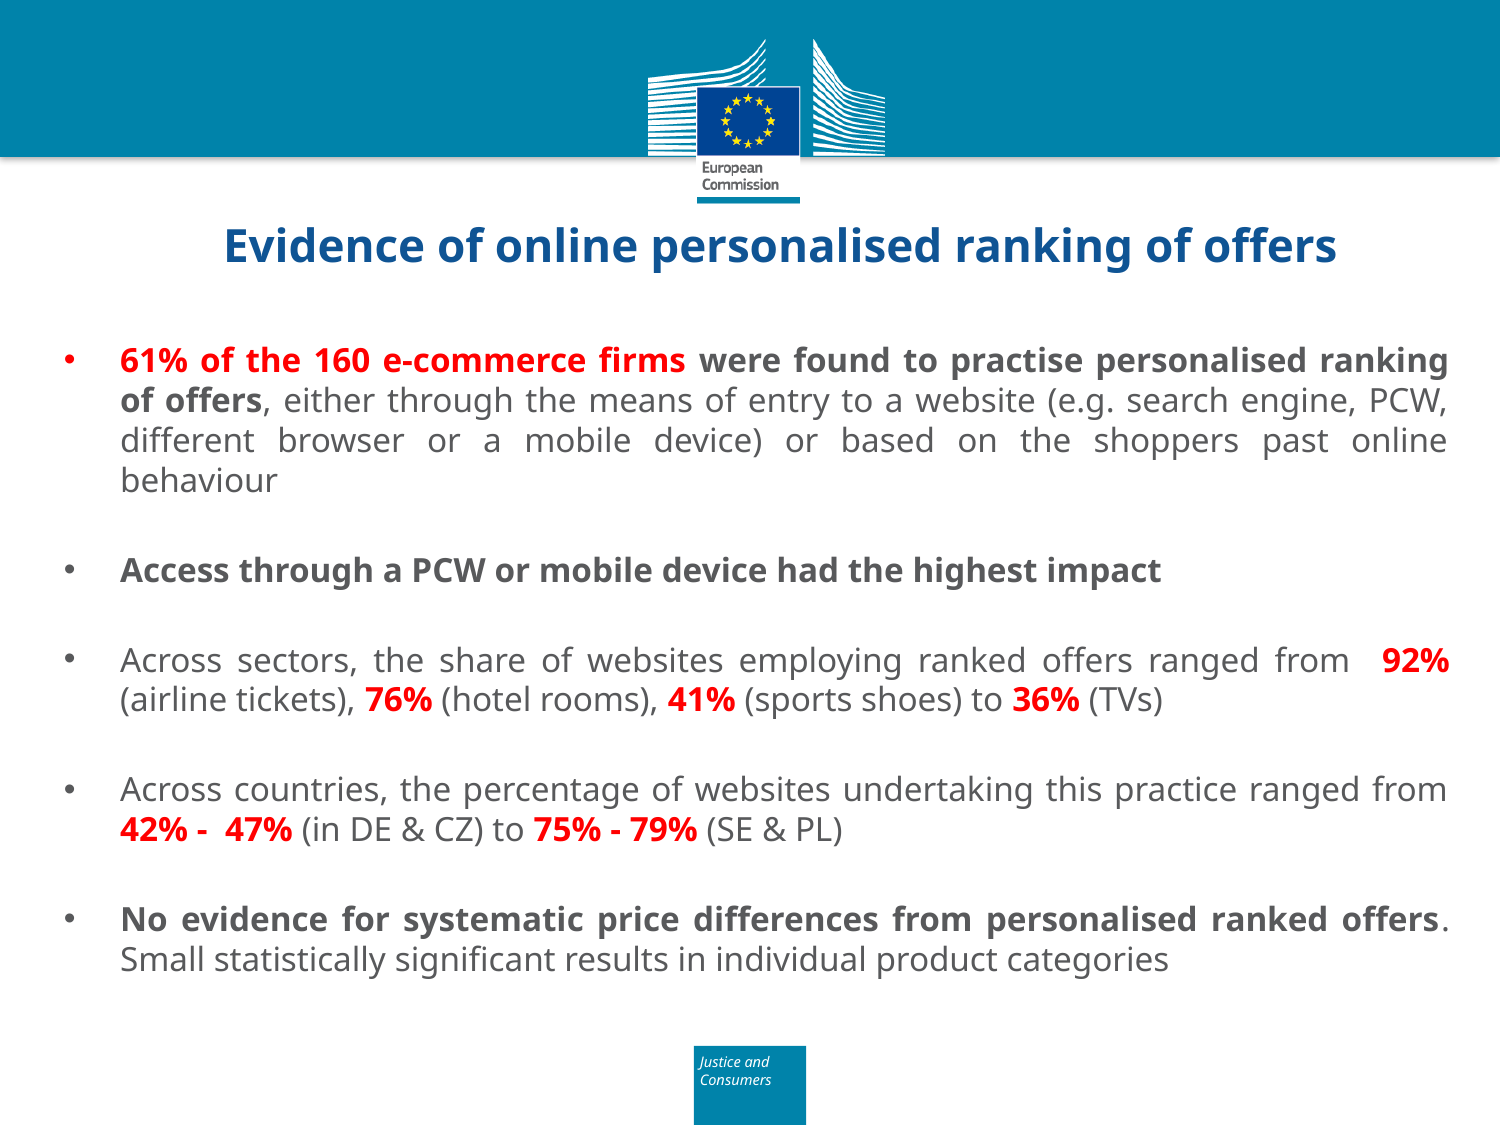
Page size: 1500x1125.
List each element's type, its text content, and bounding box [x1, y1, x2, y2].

picture [814, 79, 842, 108]
text_box 61% of the 160 e-commerce firms were found to practise personalised ranking of offers, either through the means of entry to a website (e.g. search engine, PCW, different browser or a mobile device) or based on the shoppers past online behaviour Access through a PCW or mobile device had the highest impact Across sectors, the share of websites employing ranked offers ranged from 92% (airline tickets), 76% (hotel rooms), 41% (sports shoes) to 36% (TVs) Across countries, the percentage of websites undertaking this practice ranged from 42% - 47% (in DE & CZ) to 75% - 79% (SE & PL) No evidence for systematic price differences from personalised ranked offers. Small statistically significant results in individual product categories [49, 331, 1465, 986]
picture [843, 86, 851, 91]
picture [738, 75, 749, 82]
picture [742, 59, 749, 65]
picture [814, 107, 843, 125]
picture [814, 134, 845, 143]
title Evidence of online personalised ranking of offers [65, 193, 1449, 296]
picture [814, 116, 833, 126]
picture [842, 118, 854, 123]
picture [837, 109, 848, 116]
picture [814, 42, 842, 101]
picture [814, 88, 835, 108]
picture [814, 143, 859, 150]
picture [834, 126, 851, 133]
picture [814, 98, 839, 117]
picture [814, 125, 835, 134]
picture [649, 66, 739, 88]
picture [648, 83, 885, 193]
